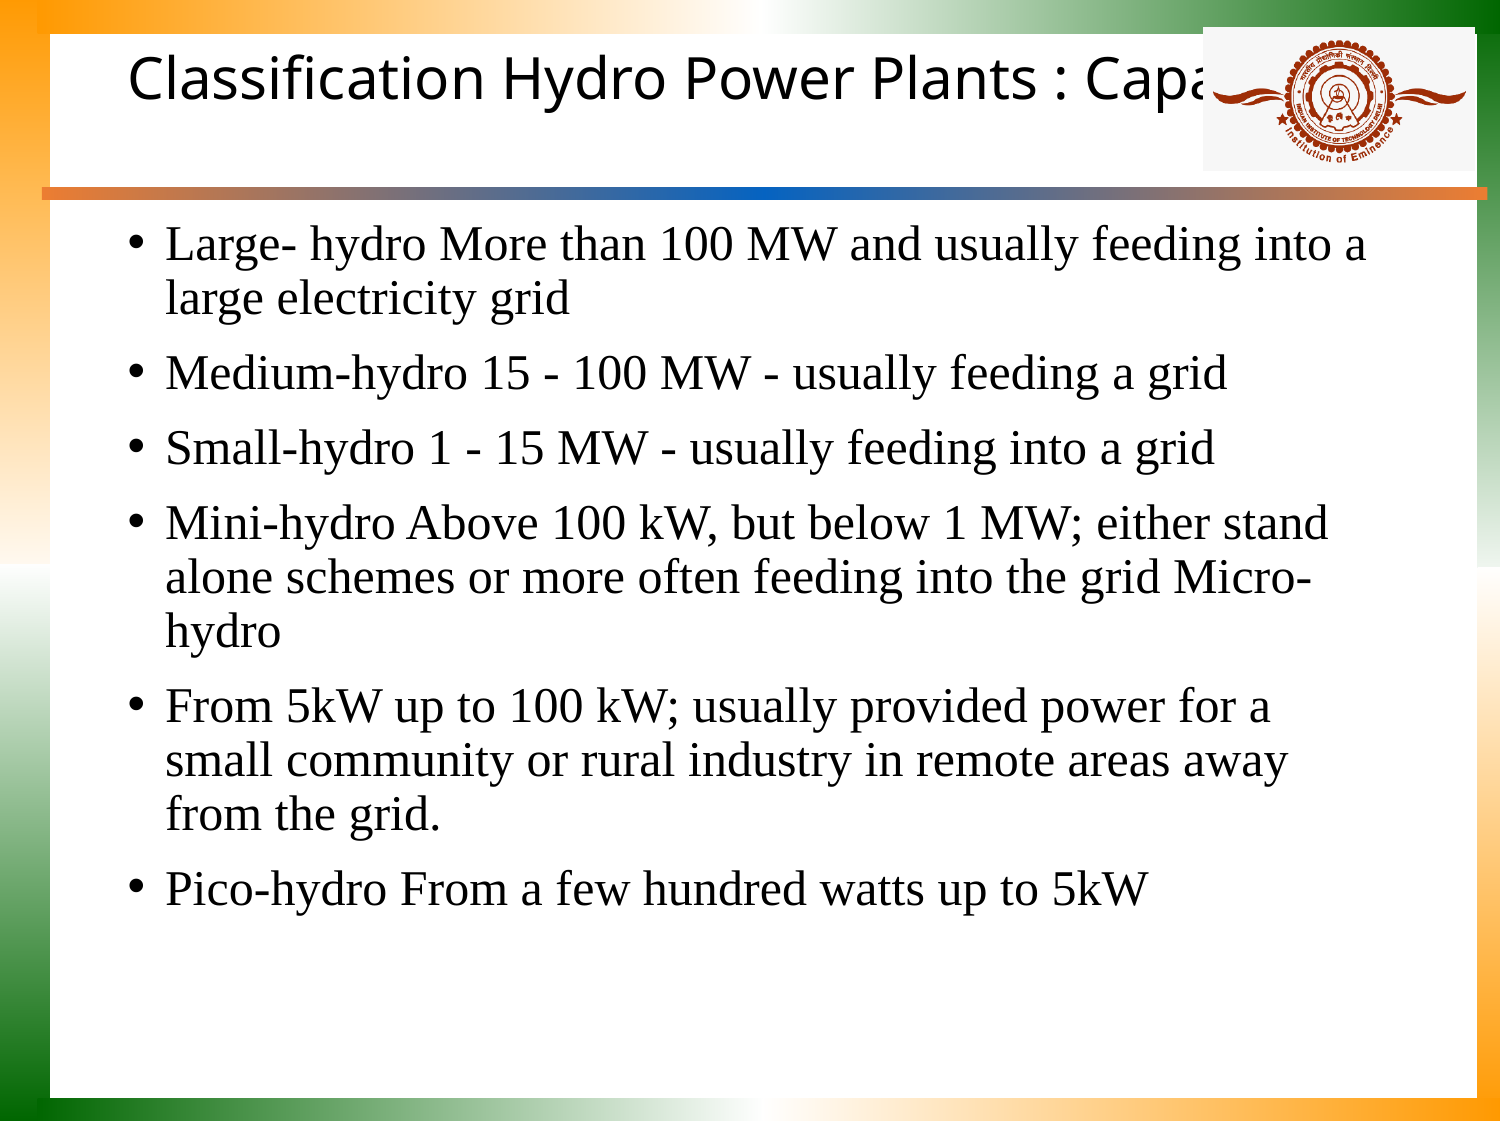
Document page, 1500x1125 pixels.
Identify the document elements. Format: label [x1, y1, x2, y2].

text_box [0, 0, 1500, 1121]
